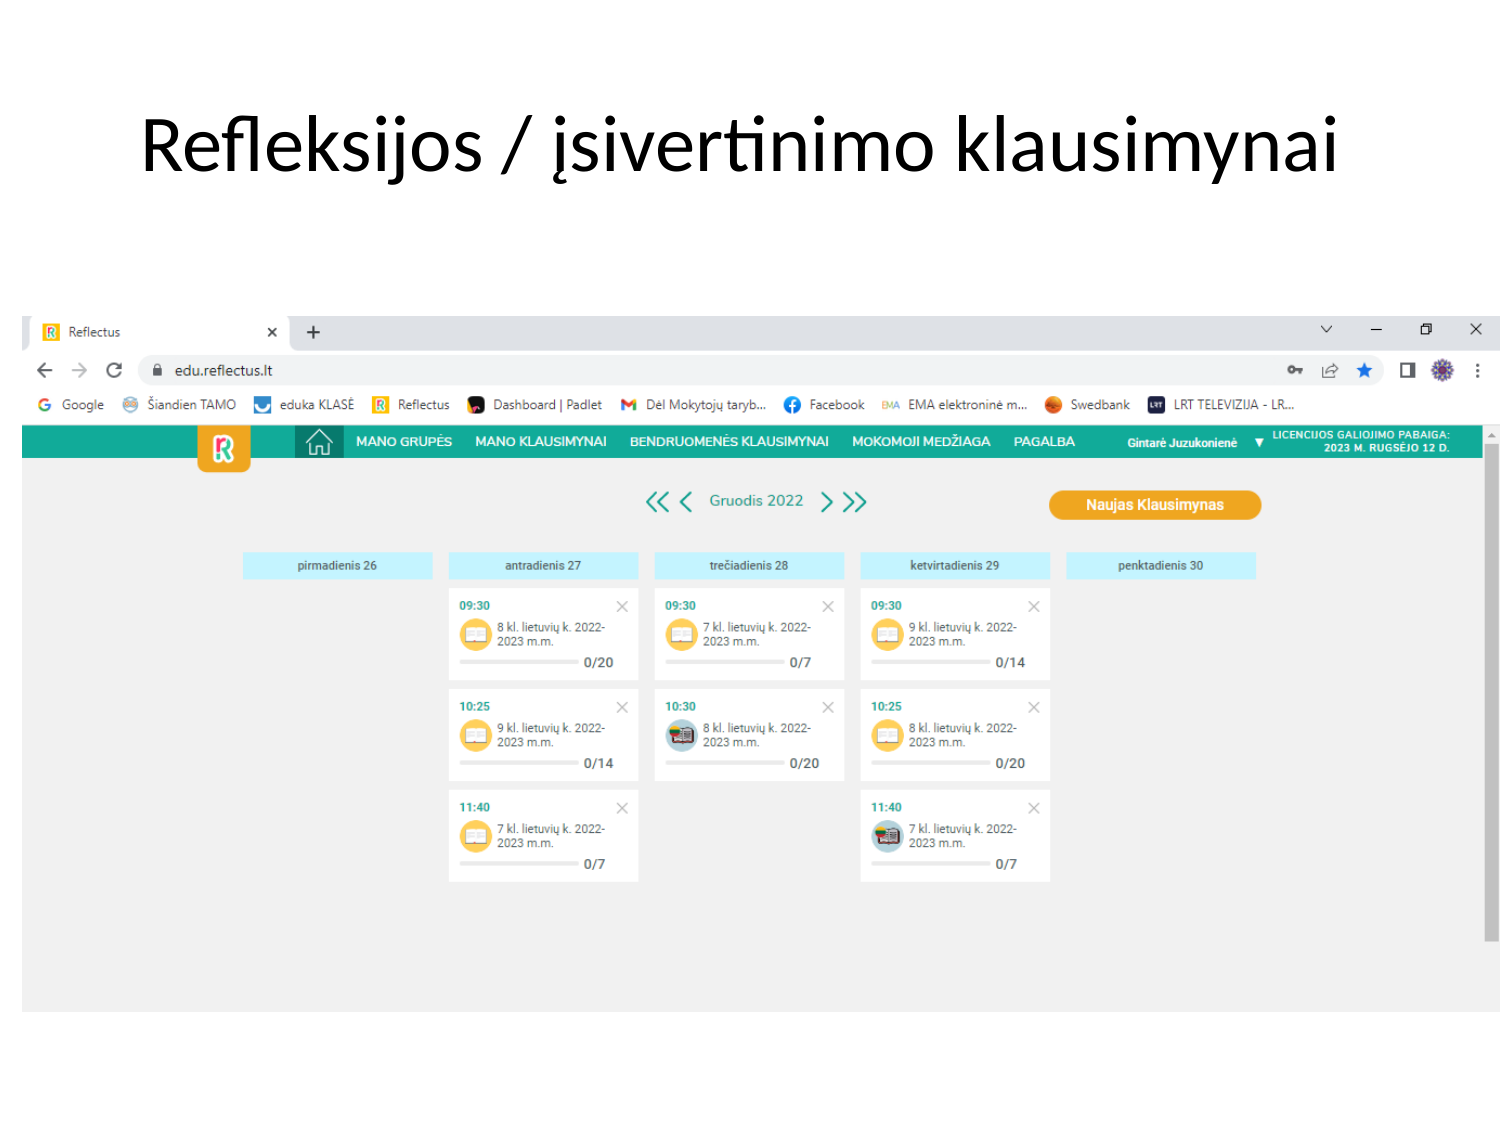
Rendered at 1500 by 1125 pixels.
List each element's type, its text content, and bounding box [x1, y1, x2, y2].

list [22, 315, 1500, 1012]
title Refleksijos / įsivertinimo klausimynai [75, 45, 1425, 233]
